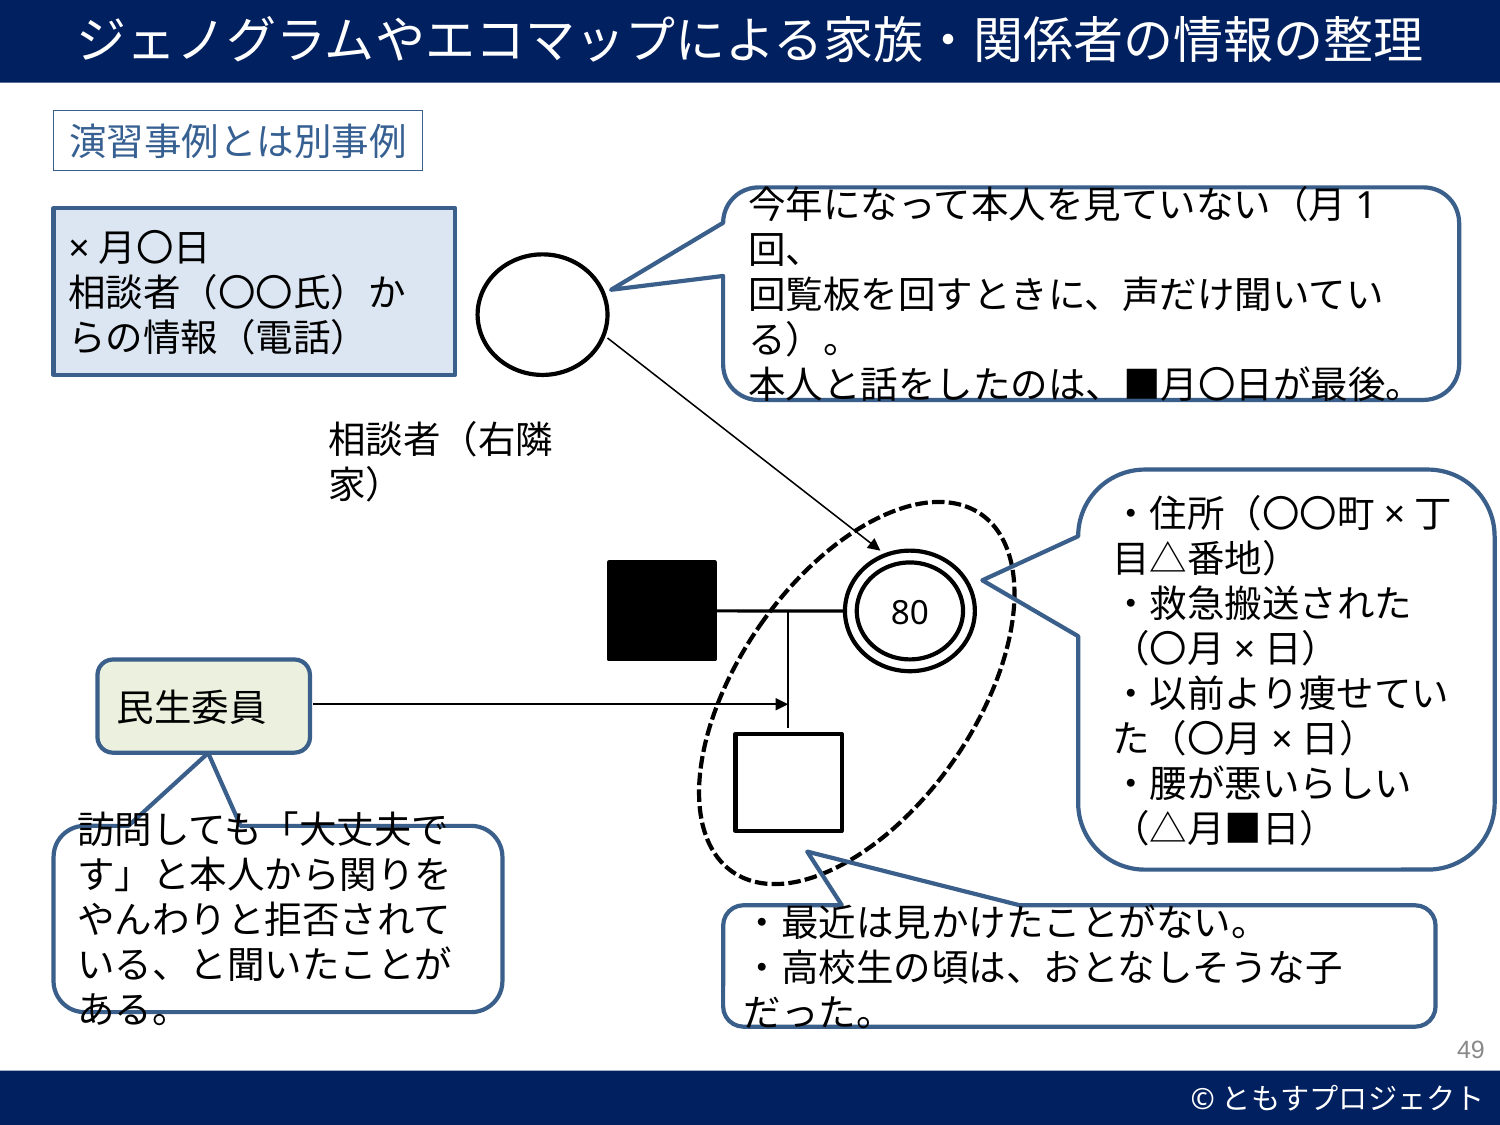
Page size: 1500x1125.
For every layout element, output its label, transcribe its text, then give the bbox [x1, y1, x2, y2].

text_box [475, 252, 610, 378]
text_box [733, 732, 844, 833]
text_box ・最近は見かけたことがない。 ・高校生の頃は、おとなしそうな子だった。 [721, 849, 1438, 1029]
text_box ×月〇日 相談者（〇〇氏）からの情報（電話） [51, 206, 457, 377]
text_box [781, 706, 787, 714]
text_box 訪問しても「大丈夫です」と本人から関りをやんわりと拒否されている、と聞いたことがある。 [51, 750, 505, 1015]
text_box 演習事例とは別事例 [53, 110, 423, 171]
text_box 今年になって本人を見ていない（月1回、 回覧板を回すときに、声だけ聞いている）。 本人と話をしたのは、■月〇日が最後。 [609, 185, 1462, 403]
slide_number 49 [1149, 1018, 1500, 1079]
text_box 民生委員 [95, 657, 313, 755]
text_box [607, 337, 881, 551]
text_box ジェノグラムやエコマップによる家族・関係者の情報の整理 [0, 0, 1500, 85]
text_box ©ともすプロジェクト [0, 1069, 1500, 1125]
text_box [789, 612, 841, 623]
text_box [696, 499, 1017, 887]
text_box [764, 612, 787, 623]
text_box [607, 560, 717, 661]
text_box 相談者（右隣家） [313, 408, 602, 514]
text_box ・住所（〇〇町×丁目△番地） ・救急搬送された（〇月×日） ・以前より痩せていた（〇月×日） ・腰が悪いらしい（△月■日） [980, 467, 1497, 872]
